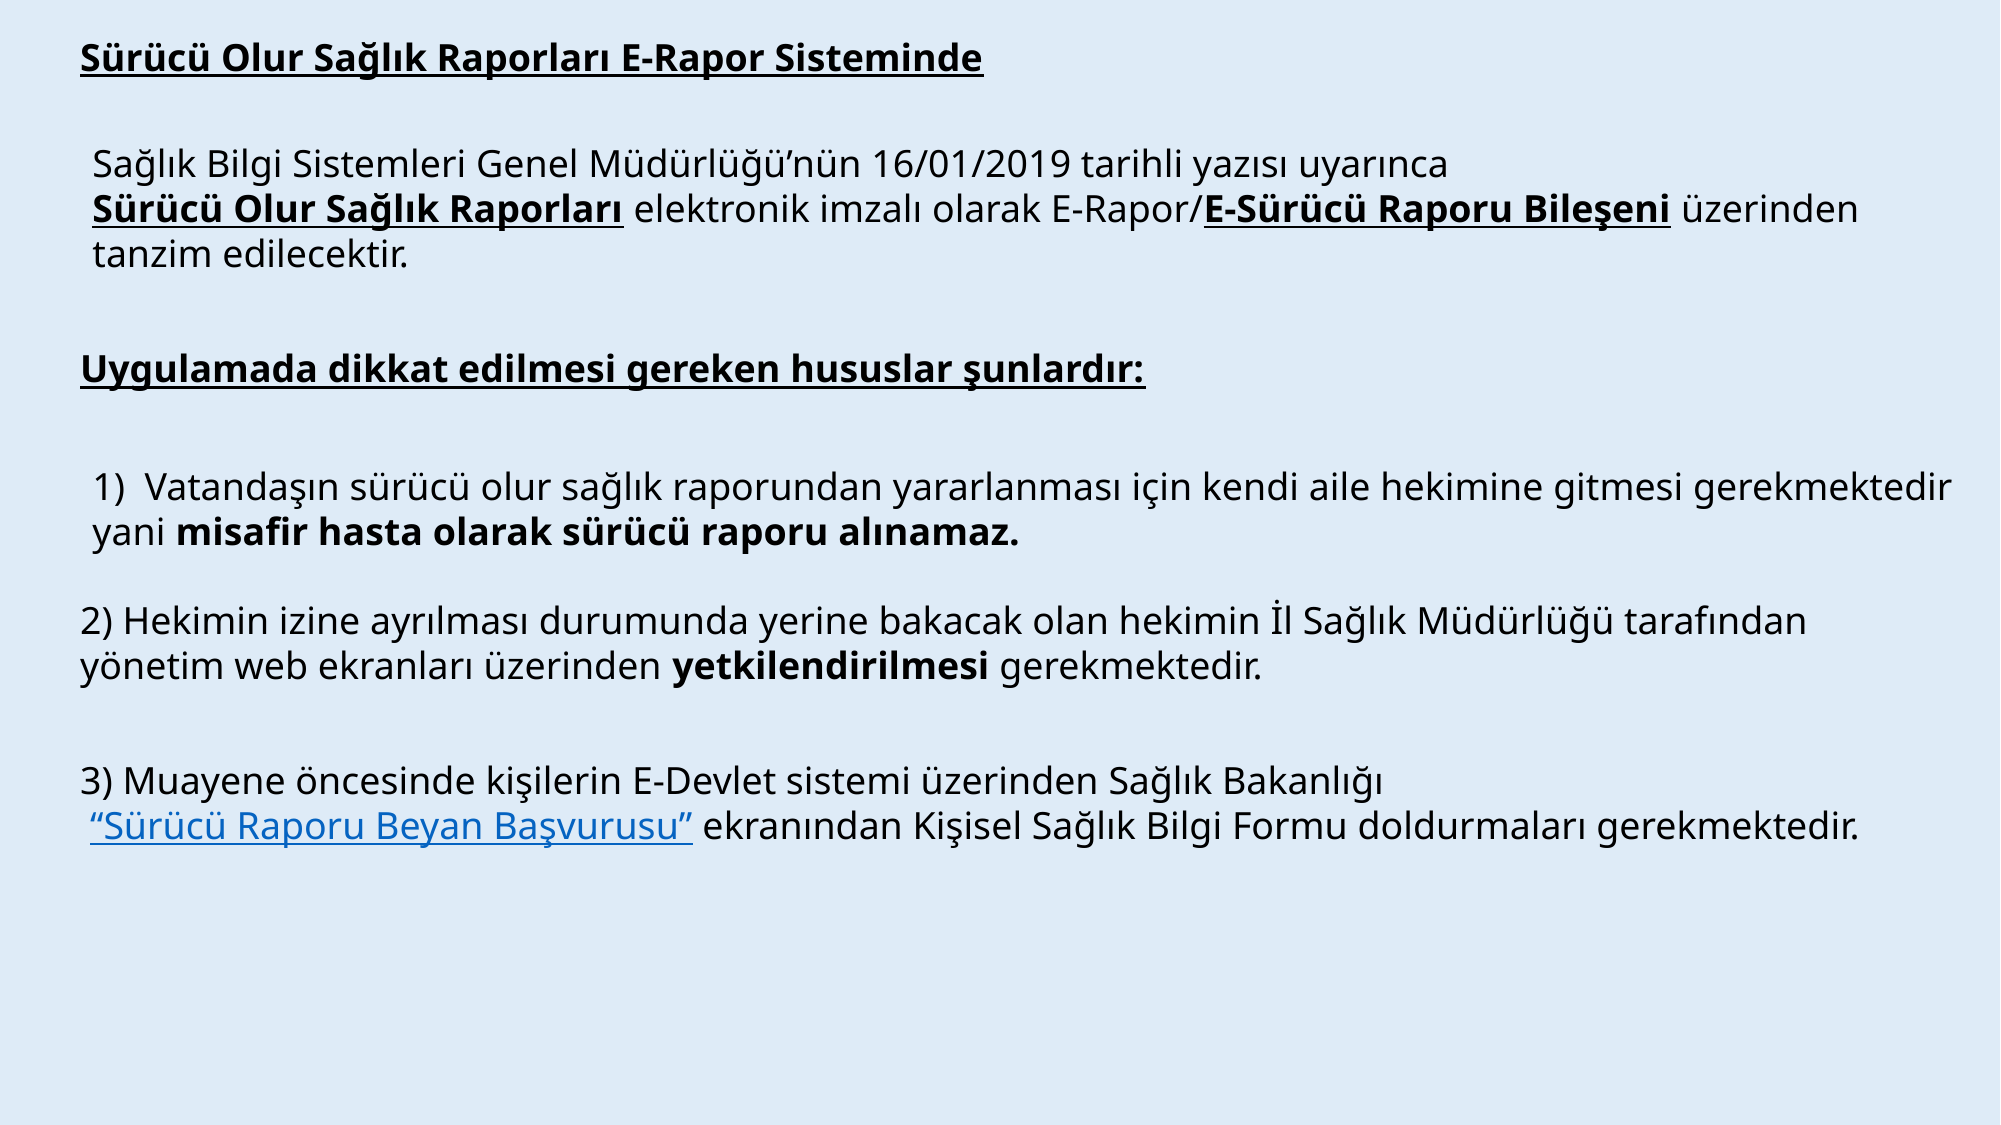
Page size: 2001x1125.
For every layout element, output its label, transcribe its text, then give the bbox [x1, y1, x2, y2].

text_box 1) Vatandaşın sürücü olur sağlık raporundan yararlanması için kendi aile hekimine gitmesi gerekmektedir yani misafir hasta olarak sürücü raporu alınamaz. [77, 455, 2000, 561]
text_box 3) Muayene öncesinde kişilerin E-Devlet sistemi üzerinden Sağlık Bakanlığı “Sürücü Raporu Beyan Başvurusu” ekranından Kişisel Sağlık Bilgi Formu doldurmaları gerekmektedir. [65, 749, 2000, 861]
text_box Uygulamada dikkat edilmesi gereken hususlar şunlardır: [65, 337, 1500, 398]
text_box 2) Hekimin izine ayrılması durumunda yerine bakacak olan hekimin İl Sağlık Müdürlüğü tarafından yönetim web ekranları üzerinden yetkilendirilmesi gerekmektedir. [65, 589, 1898, 694]
text_box Sürücü Olur Sağlık Raporları E-Rapor Sisteminde [65, 26, 1500, 87]
text_box Sağlık Bilgi Sistemleri Genel Müdürlüğü’nün 16/01/2019 tarihli yazısı uyarınca Sürücü Olur Sağlık Raporları elektronik imzalı olarak E-Rapor/E-Sürücü Raporu Bileşeni üzerinden tanzim edilecektir. [77, 132, 2000, 283]
